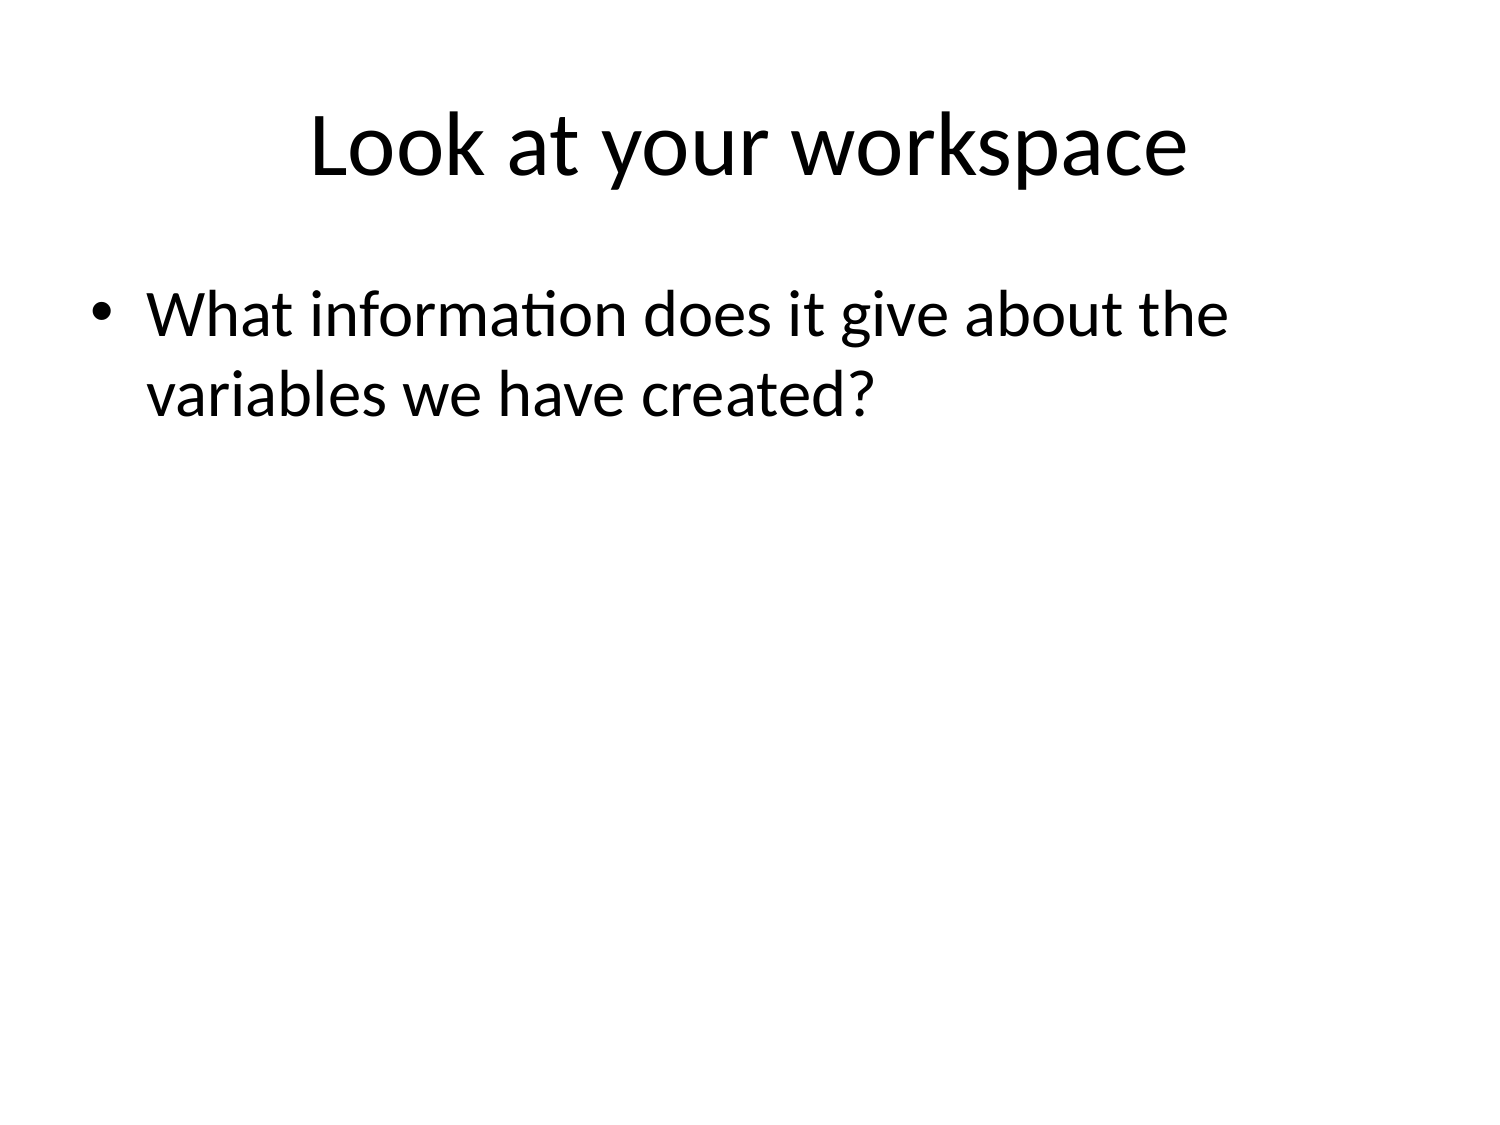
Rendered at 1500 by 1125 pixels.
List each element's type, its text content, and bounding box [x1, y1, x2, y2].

list What information does it give about the variables we have created? [74, 262, 1426, 1006]
title Look at your workspace [74, 44, 1426, 233]
